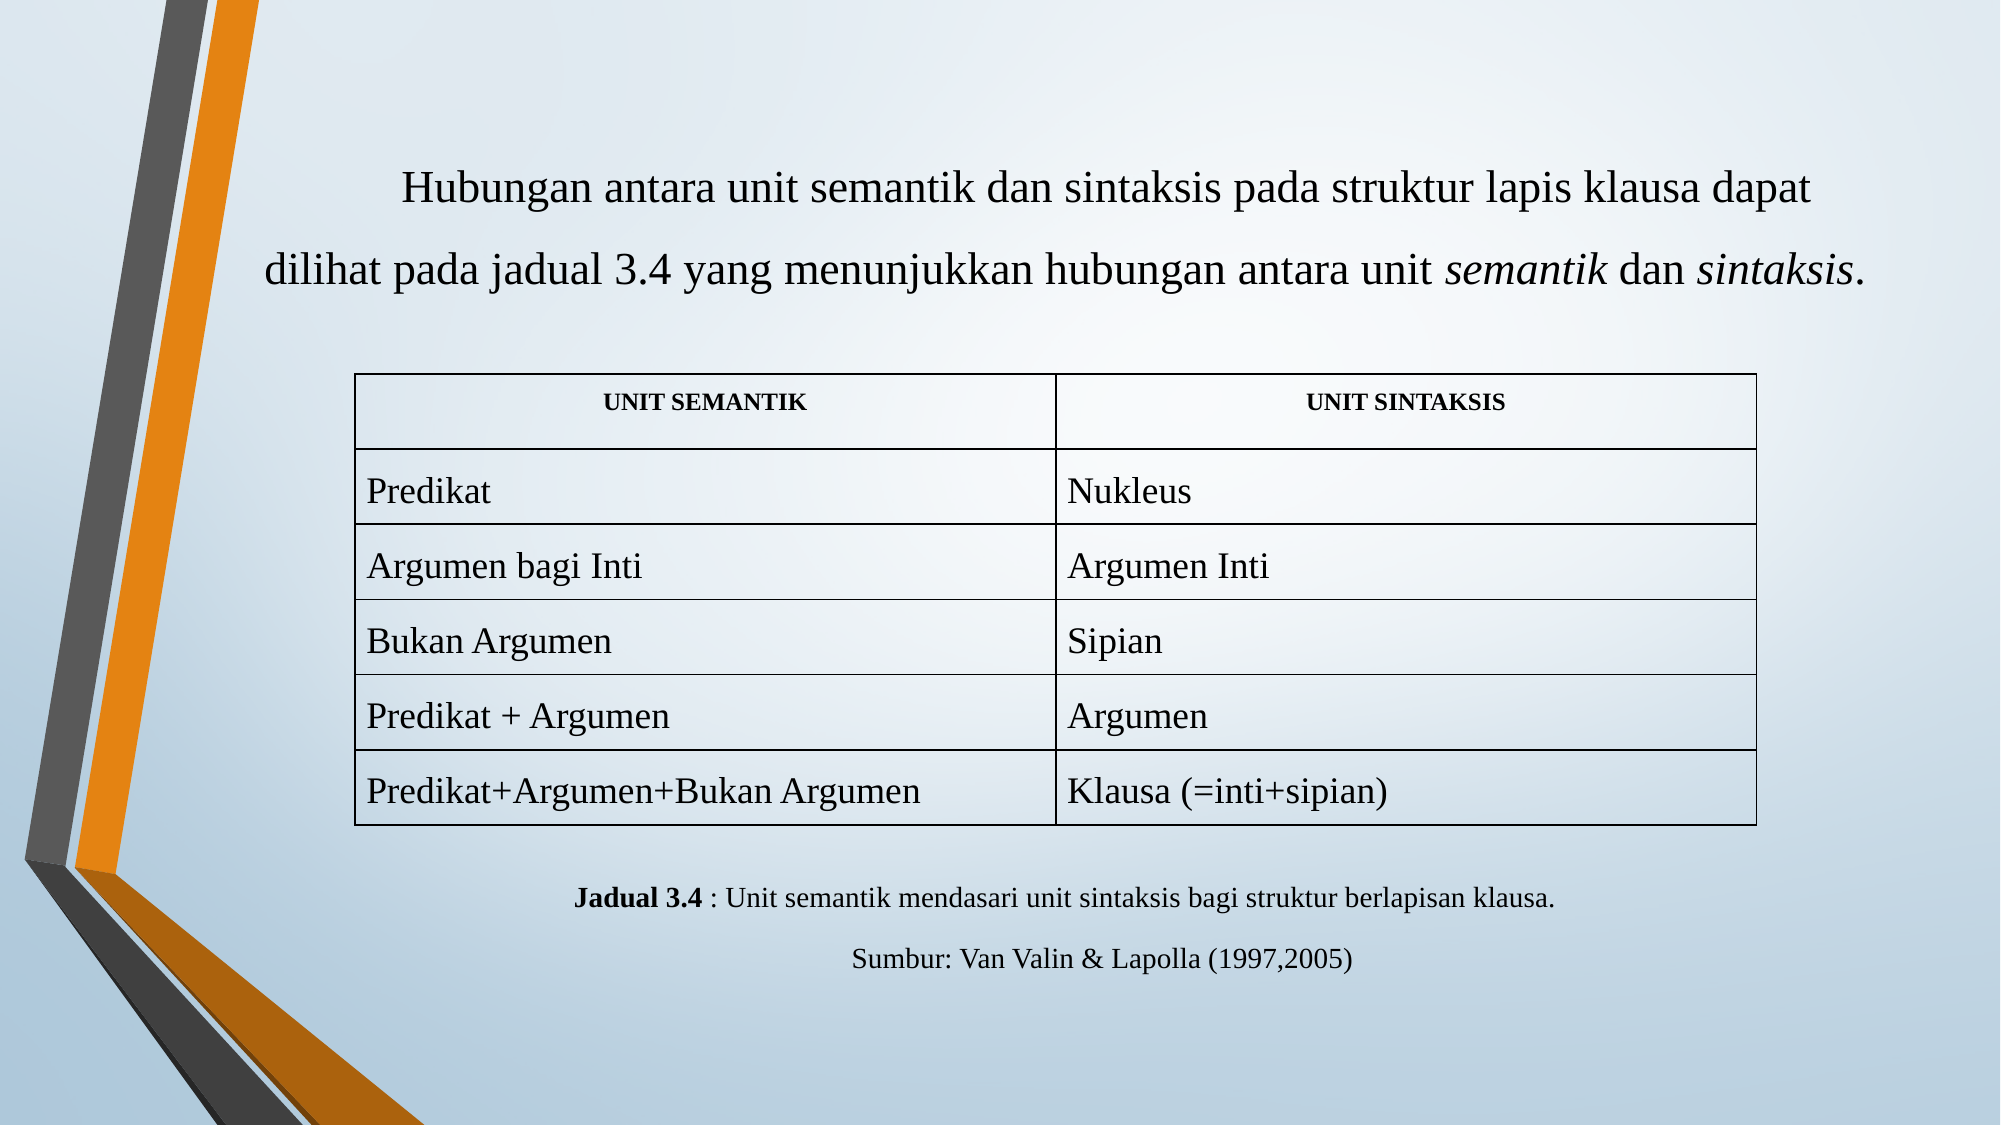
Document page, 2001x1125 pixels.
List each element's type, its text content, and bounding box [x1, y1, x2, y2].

text_box Jadual 3.4 : Unit semantik mendasari unit sintaksis bagi struktur berlapisan klausa. Sumbur: Van Valin & Lapolla (1997,2005) [499, 866, 1631, 1027]
table_cell Predikat [356, 450, 1055, 523]
table_cell Predikat+Argumen+Bukan Argumen [356, 751, 1055, 824]
table_cell Nukleus [1057, 450, 1756, 523]
table_header UNIT SEMANTIK [356, 400, 1055, 448]
table_cell Argumen [1057, 675, 1756, 749]
table_cell Argumen bagi Inti [356, 525, 1055, 599]
table_cell Sipian [1057, 600, 1756, 674]
table_cell Predikat + Argumen [356, 675, 1055, 749]
table_cell Argumen Inti [1057, 525, 1756, 599]
table_header UNIT SINTAKSIS [1057, 400, 1756, 448]
table_cell Bukan Argumen [356, 600, 1055, 674]
title Hubungan antara unit semantik dan sintaksis pada struktur lapis klausa dapat dilihat pada jadual 3.4 yang menunjukkan hubungan antara unit semantik dan sintaksis. [243, 112, 1887, 400]
table_cell Klausa (=inti+sipian) [1057, 751, 1756, 824]
